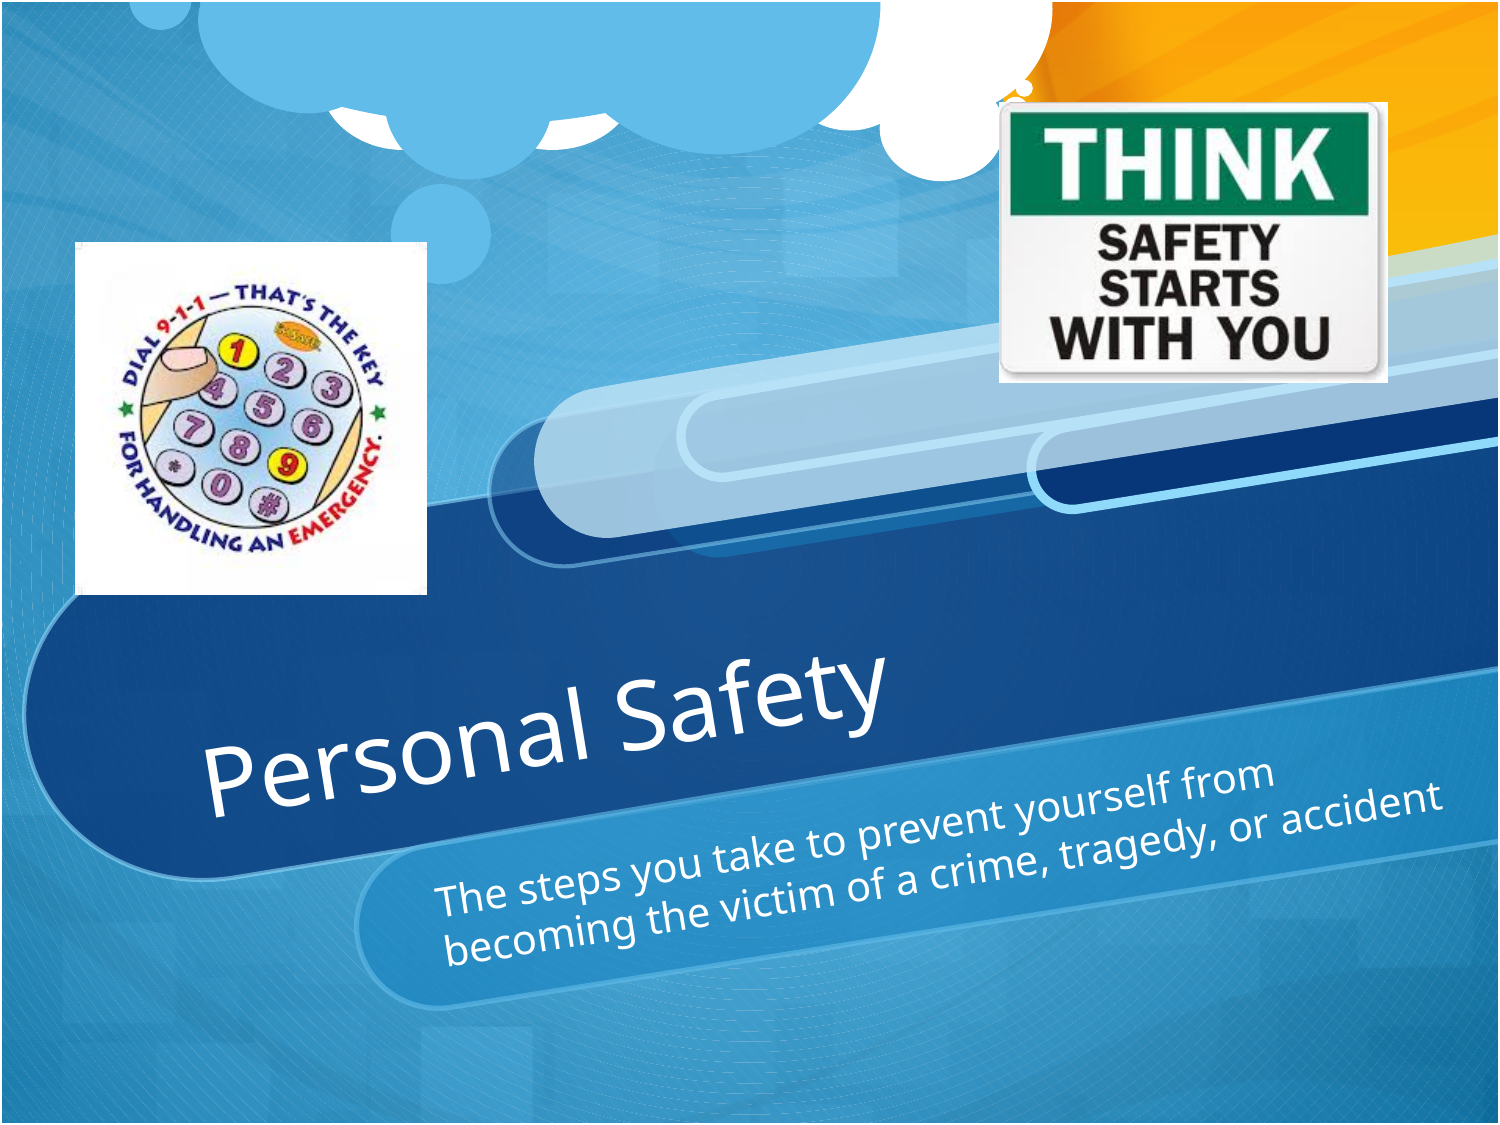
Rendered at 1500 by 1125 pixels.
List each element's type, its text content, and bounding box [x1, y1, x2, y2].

title Personal Safety [158, 401, 1420, 849]
subtitle The steps you take to prevent yourself from becoming the victim of a crime, tragedy, or accident [413, 690, 1474, 1003]
picture [2, 2, 1498, 1123]
picture [360, 673, 1498, 1005]
